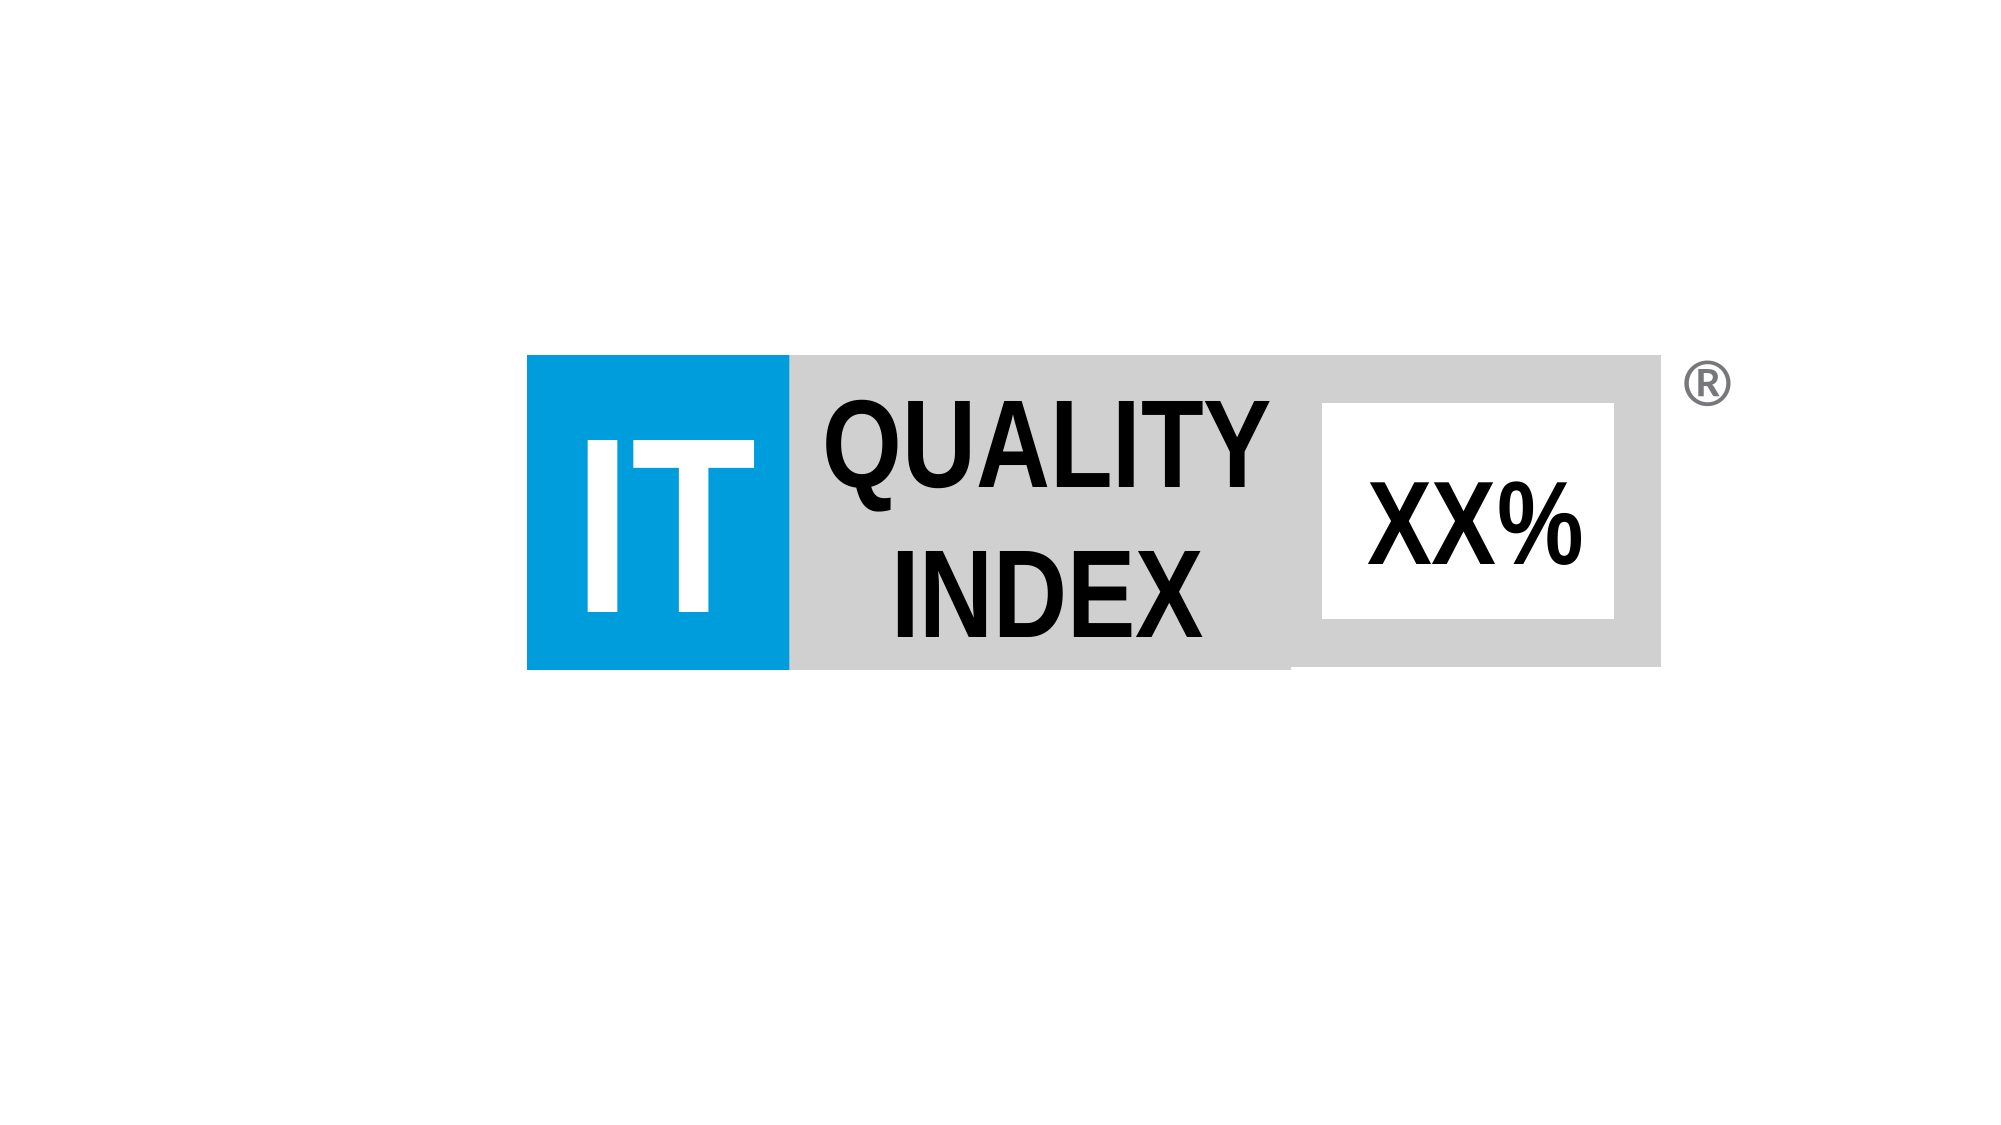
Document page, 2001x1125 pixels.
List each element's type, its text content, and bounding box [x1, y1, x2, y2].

text_box XX% [1298, 378, 1638, 644]
text_box IT [527, 355, 789, 670]
text_box QUALITY INDEX [789, 355, 1292, 670]
text_box ® [1665, 306, 1805, 502]
